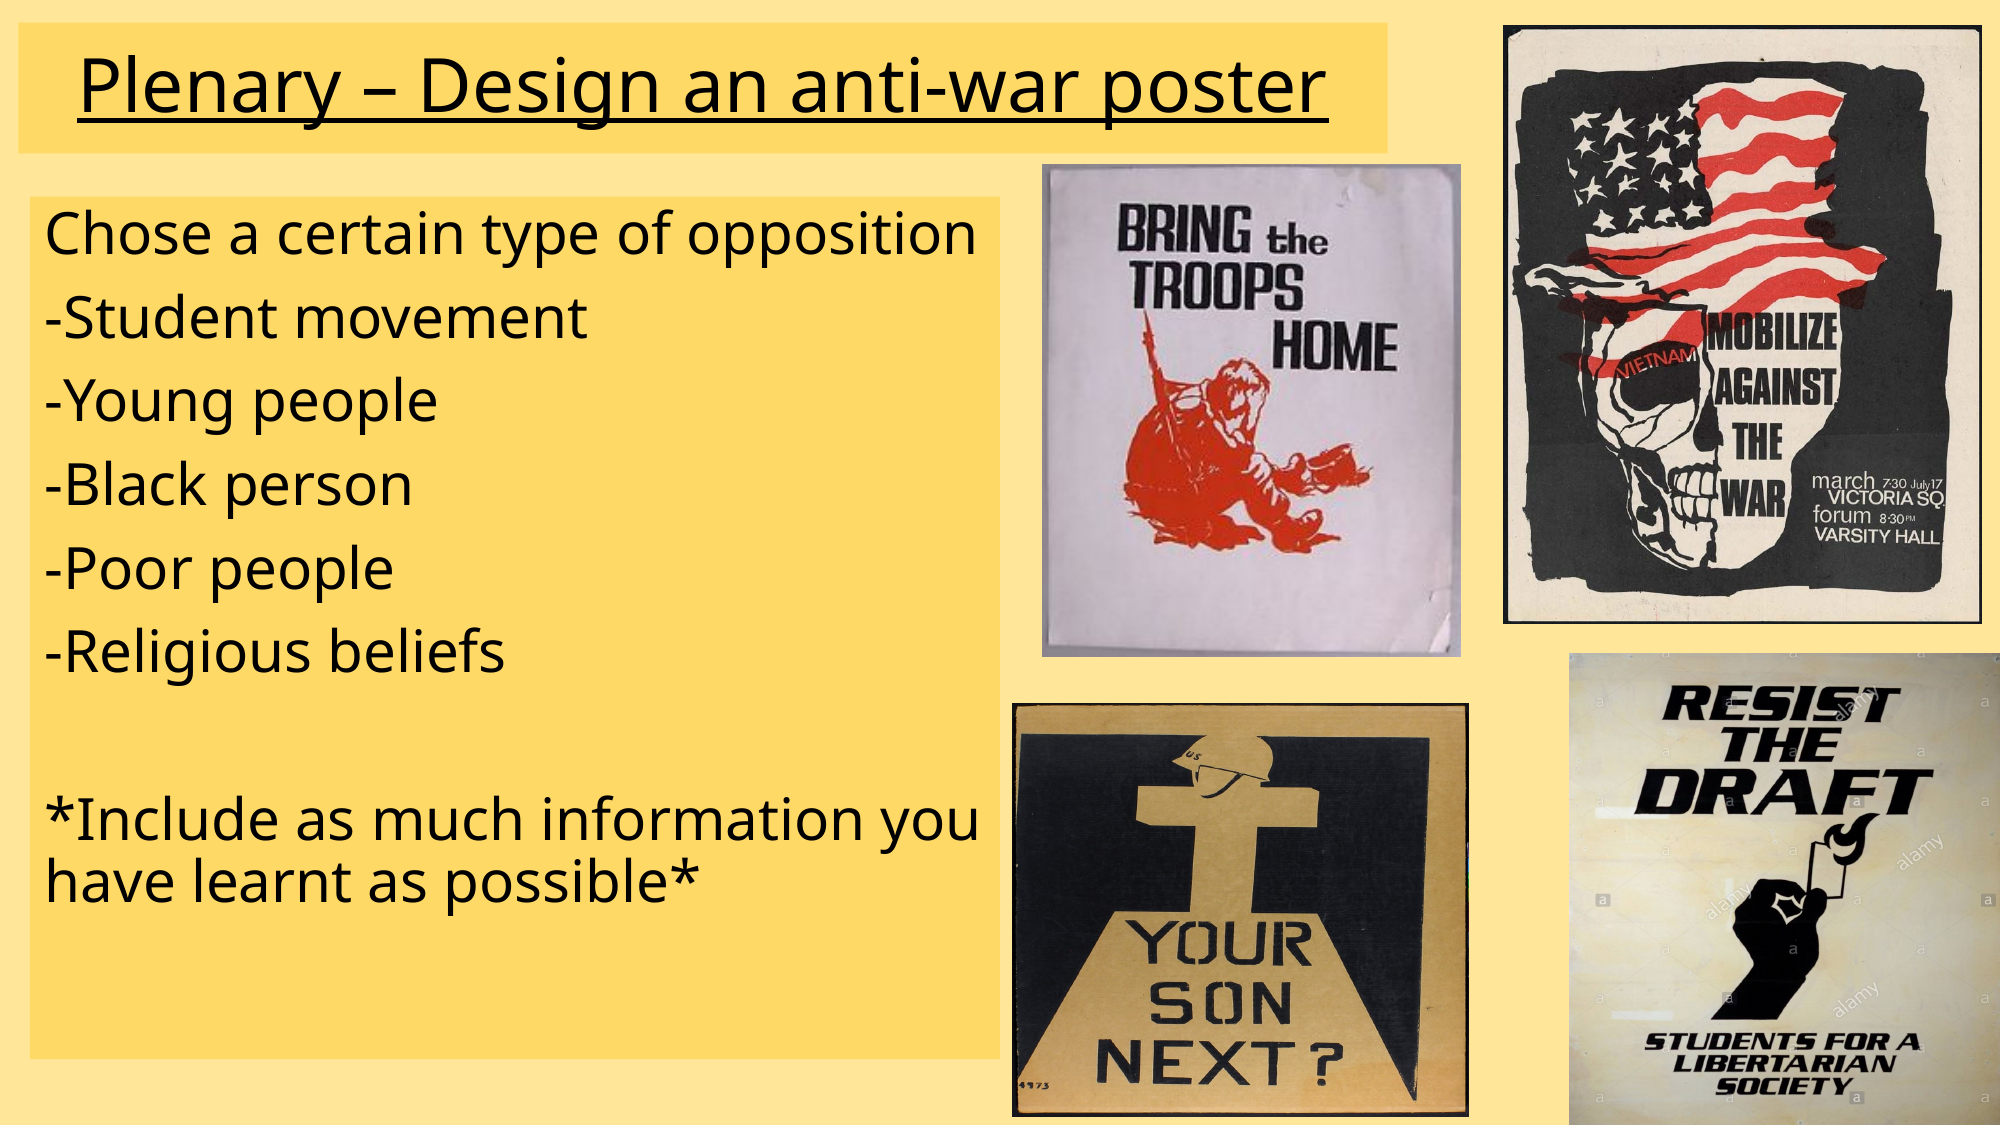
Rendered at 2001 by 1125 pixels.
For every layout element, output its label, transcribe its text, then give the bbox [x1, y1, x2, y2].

picture [1012, 703, 1469, 1117]
picture [1042, 164, 1461, 657]
list Chose a certain type of opposition -Student movement -Young people -Black person -Poor people -Religious beliefs *Include as much information you have learnt as possible* [29, 196, 1000, 1060]
title Plenary – Design an anti-war poster [18, 22, 1388, 154]
picture [1503, 25, 1982, 624]
picture [1569, 653, 2000, 1125]
